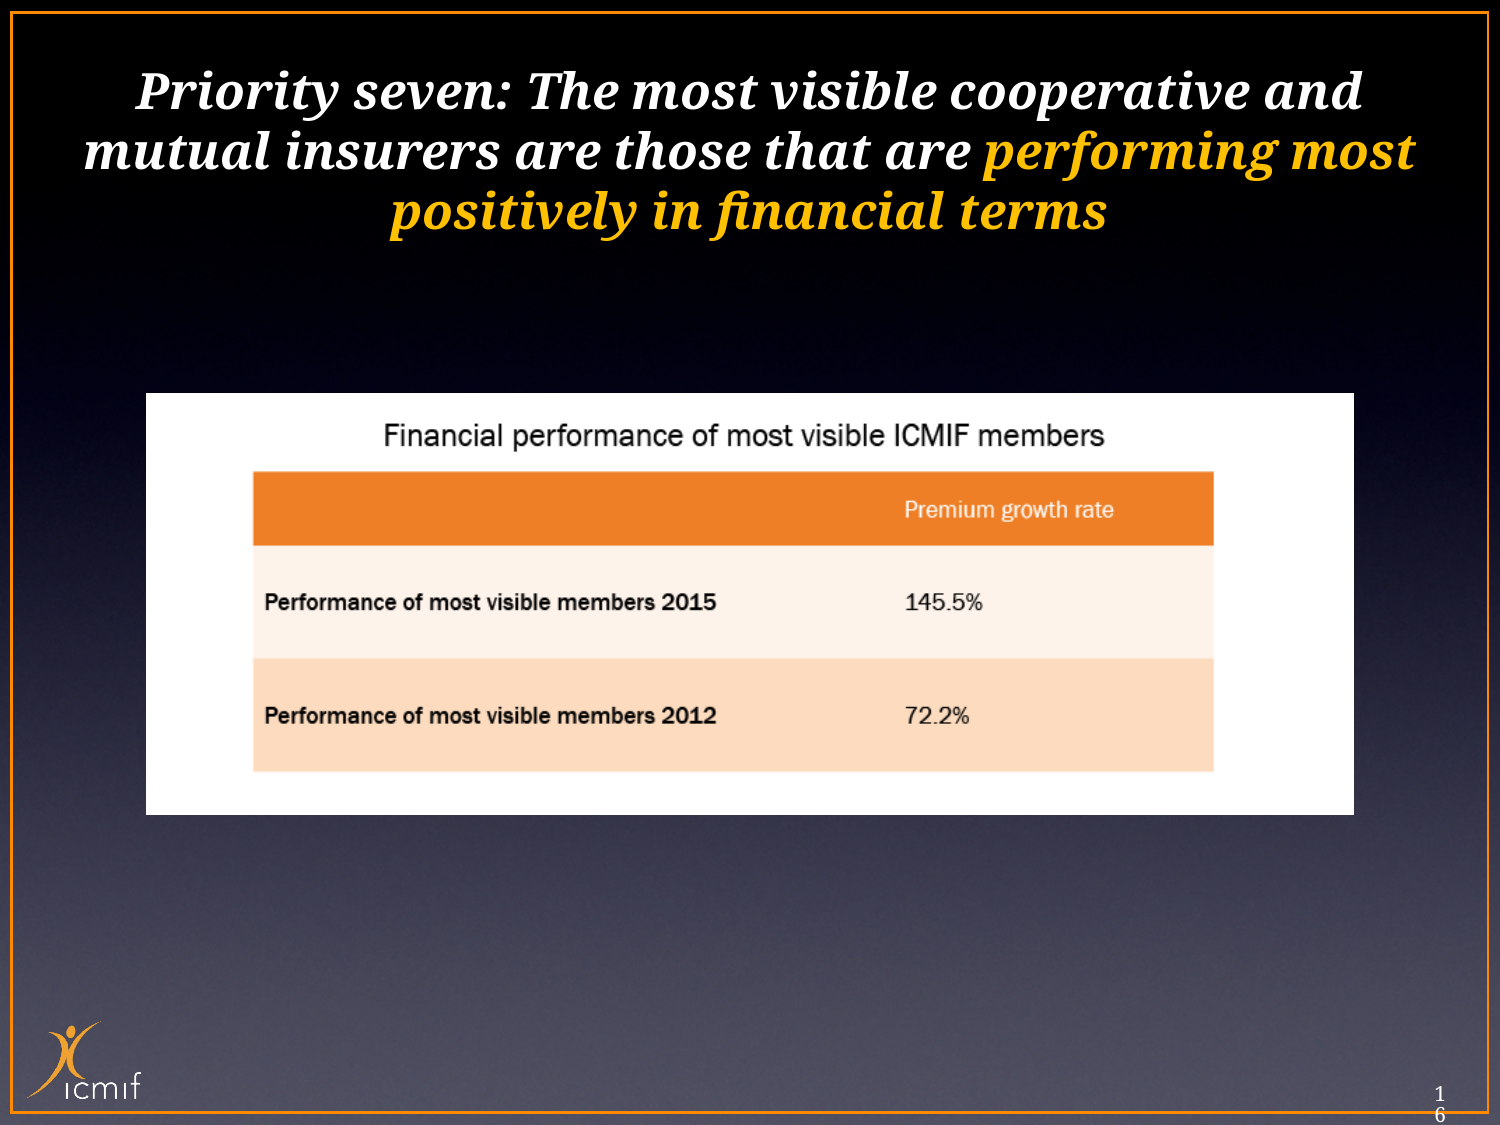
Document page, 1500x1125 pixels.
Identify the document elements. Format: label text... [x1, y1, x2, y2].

title Priority seven: The most visible cooperative and mutual insurers are those that are performing most positively in financial terms [35, 78, 1465, 221]
slide_number 16 [1423, 1075, 1458, 1111]
picture [0, 0, 1500, 1125]
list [146, 393, 1354, 815]
